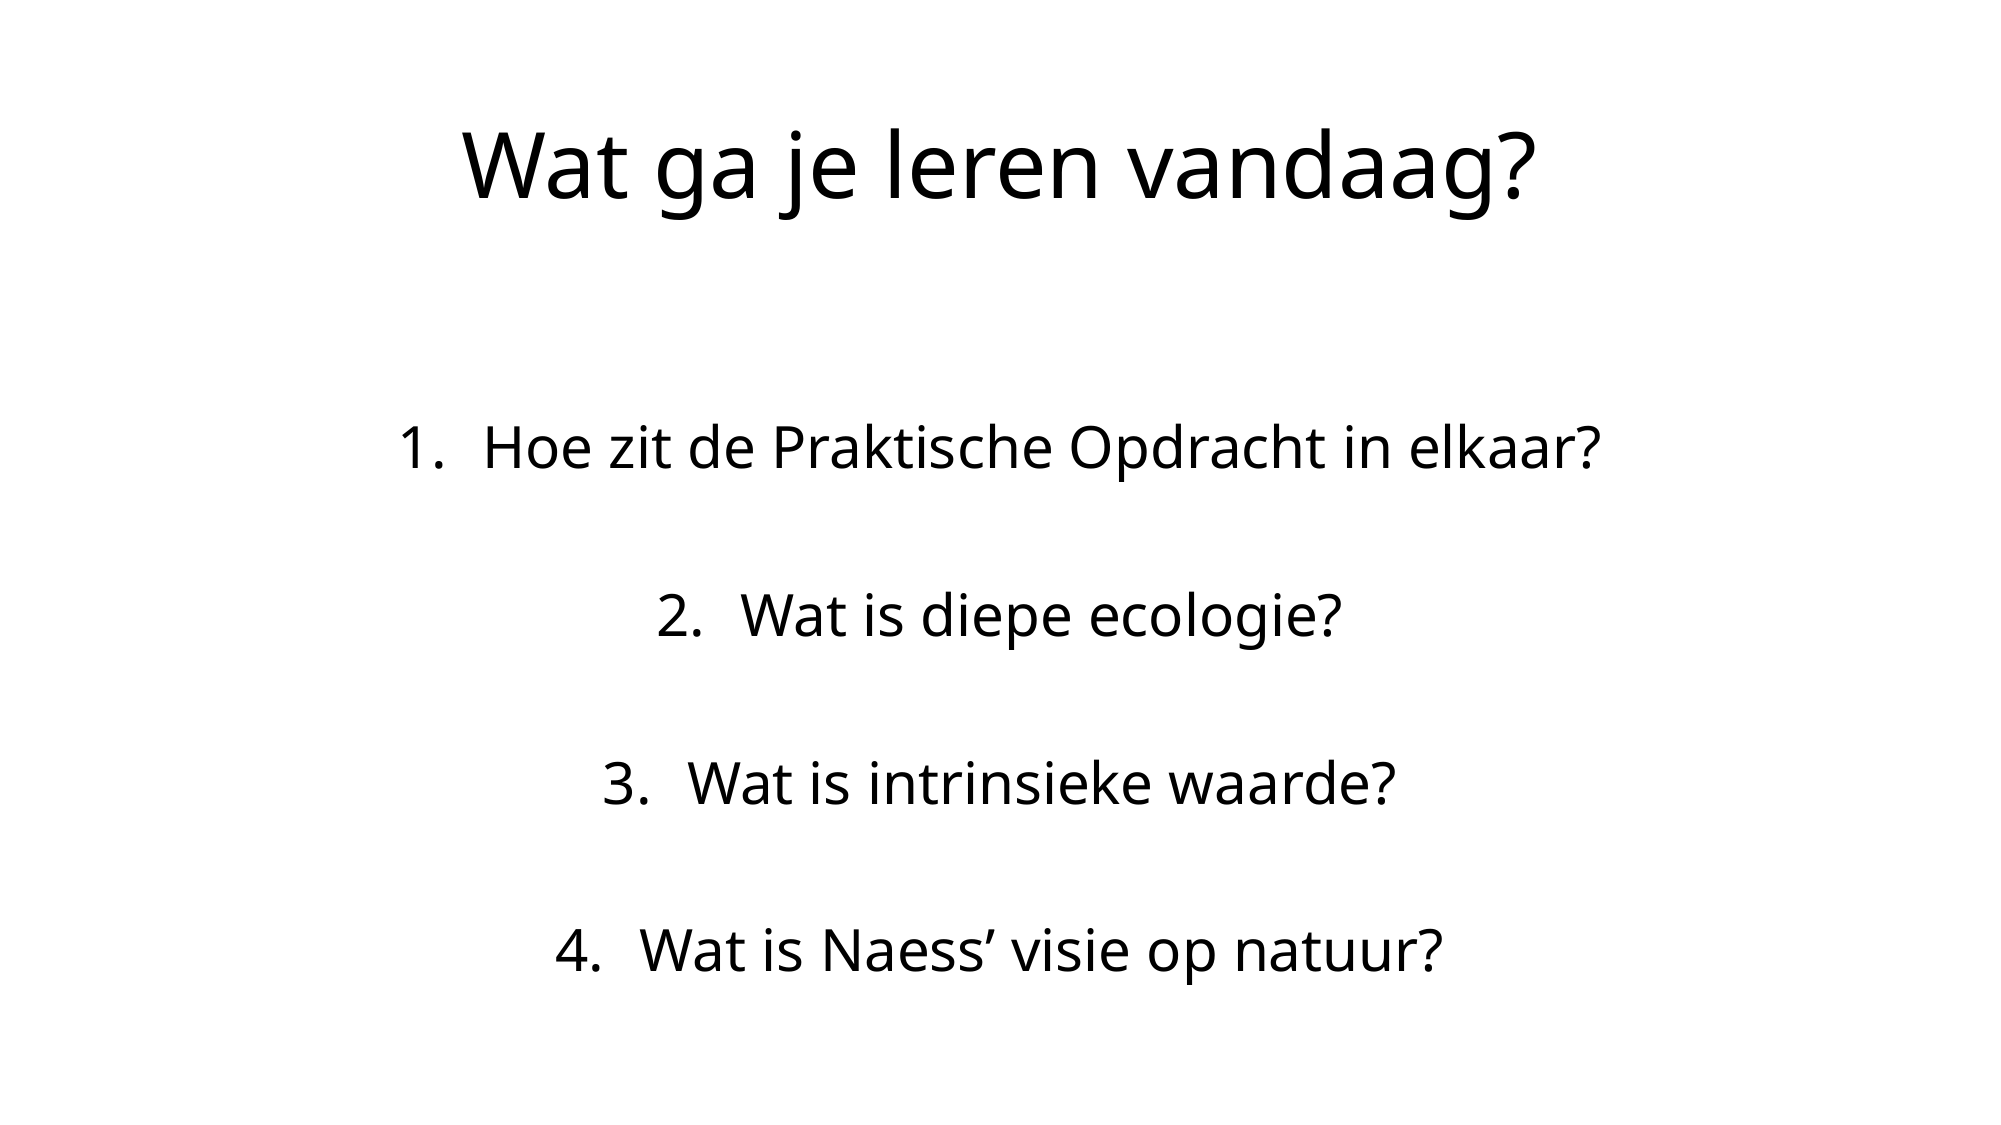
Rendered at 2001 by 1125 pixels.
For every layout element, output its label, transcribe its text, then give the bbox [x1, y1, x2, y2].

title Wat ga je leren vandaag? [137, 59, 1863, 278]
list Hoe zit de Praktische Opdracht in elkaar? Wat is diepe ecologie? Wat is intrinsieke waarde? Wat is Naess’ visie op natuur? [137, 411, 1863, 1125]
